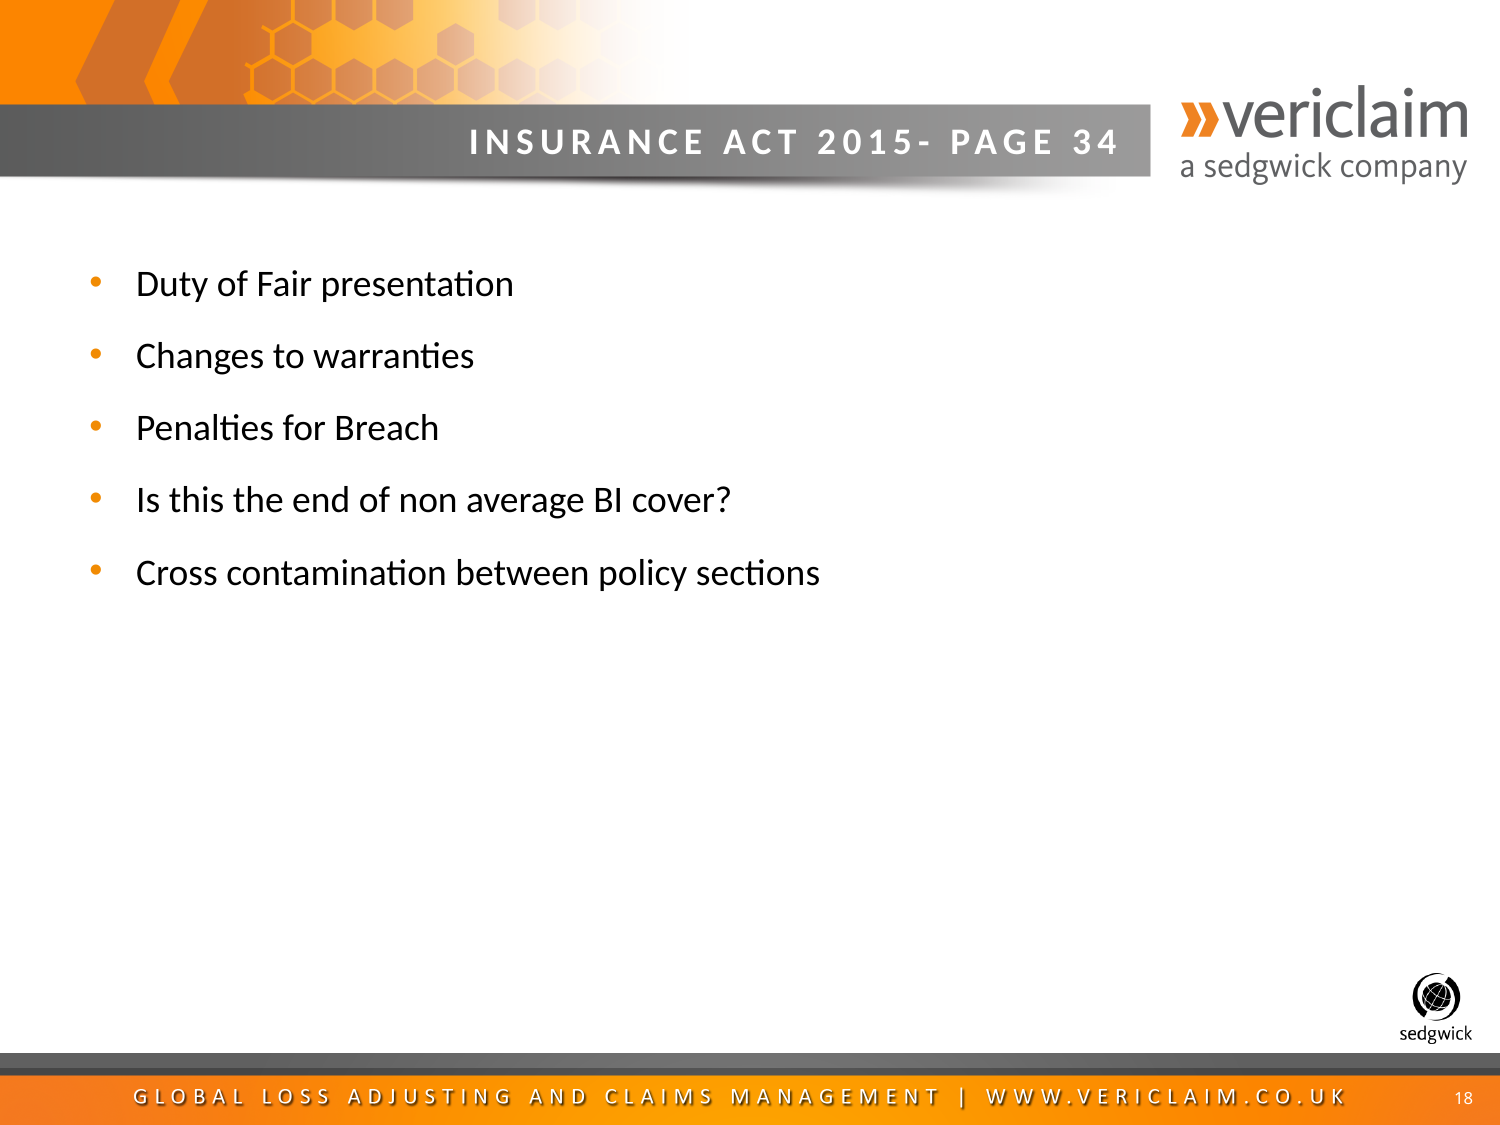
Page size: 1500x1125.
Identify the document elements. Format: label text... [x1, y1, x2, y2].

title INSURANCE ACT 2015- PAGE 34 [26, 81, 1133, 191]
picture [0, 0, 1500, 1125]
text_box Duty of Fair presentation Changes to warranties Penalties for Breach Is this the end of non average BI cover? Cross contamination between policy sections [89, 245, 1414, 1074]
